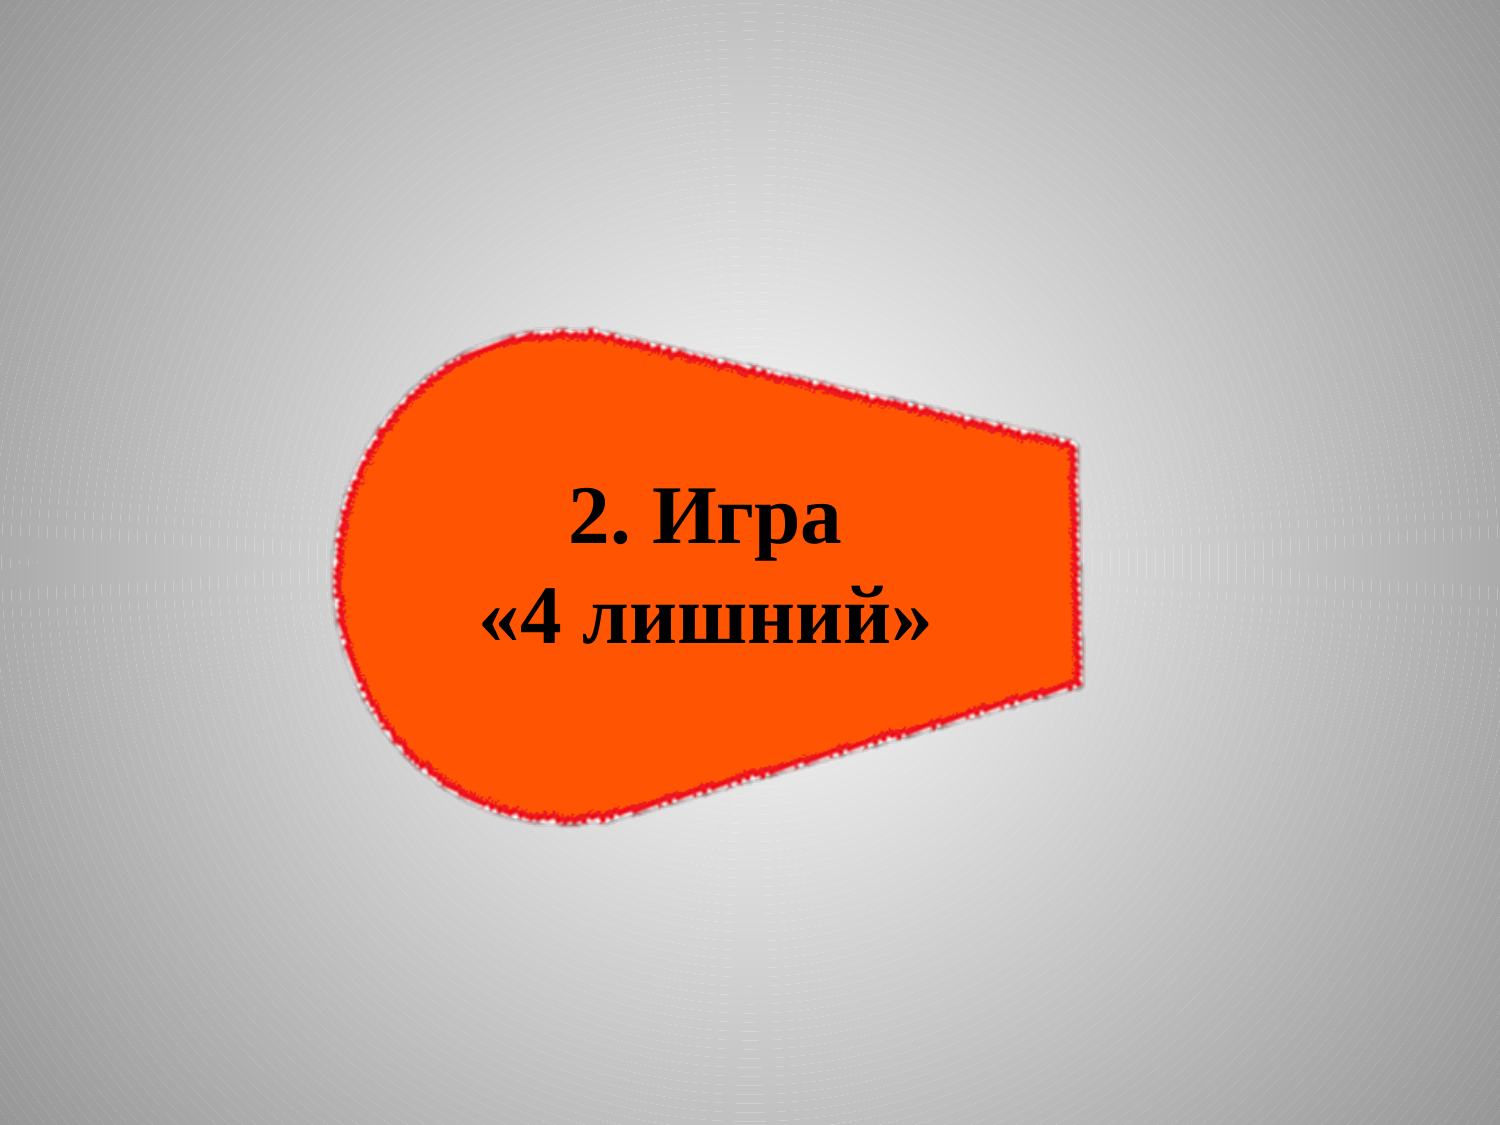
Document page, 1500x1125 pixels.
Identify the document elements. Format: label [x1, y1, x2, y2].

picture [300, 269, 1111, 851]
